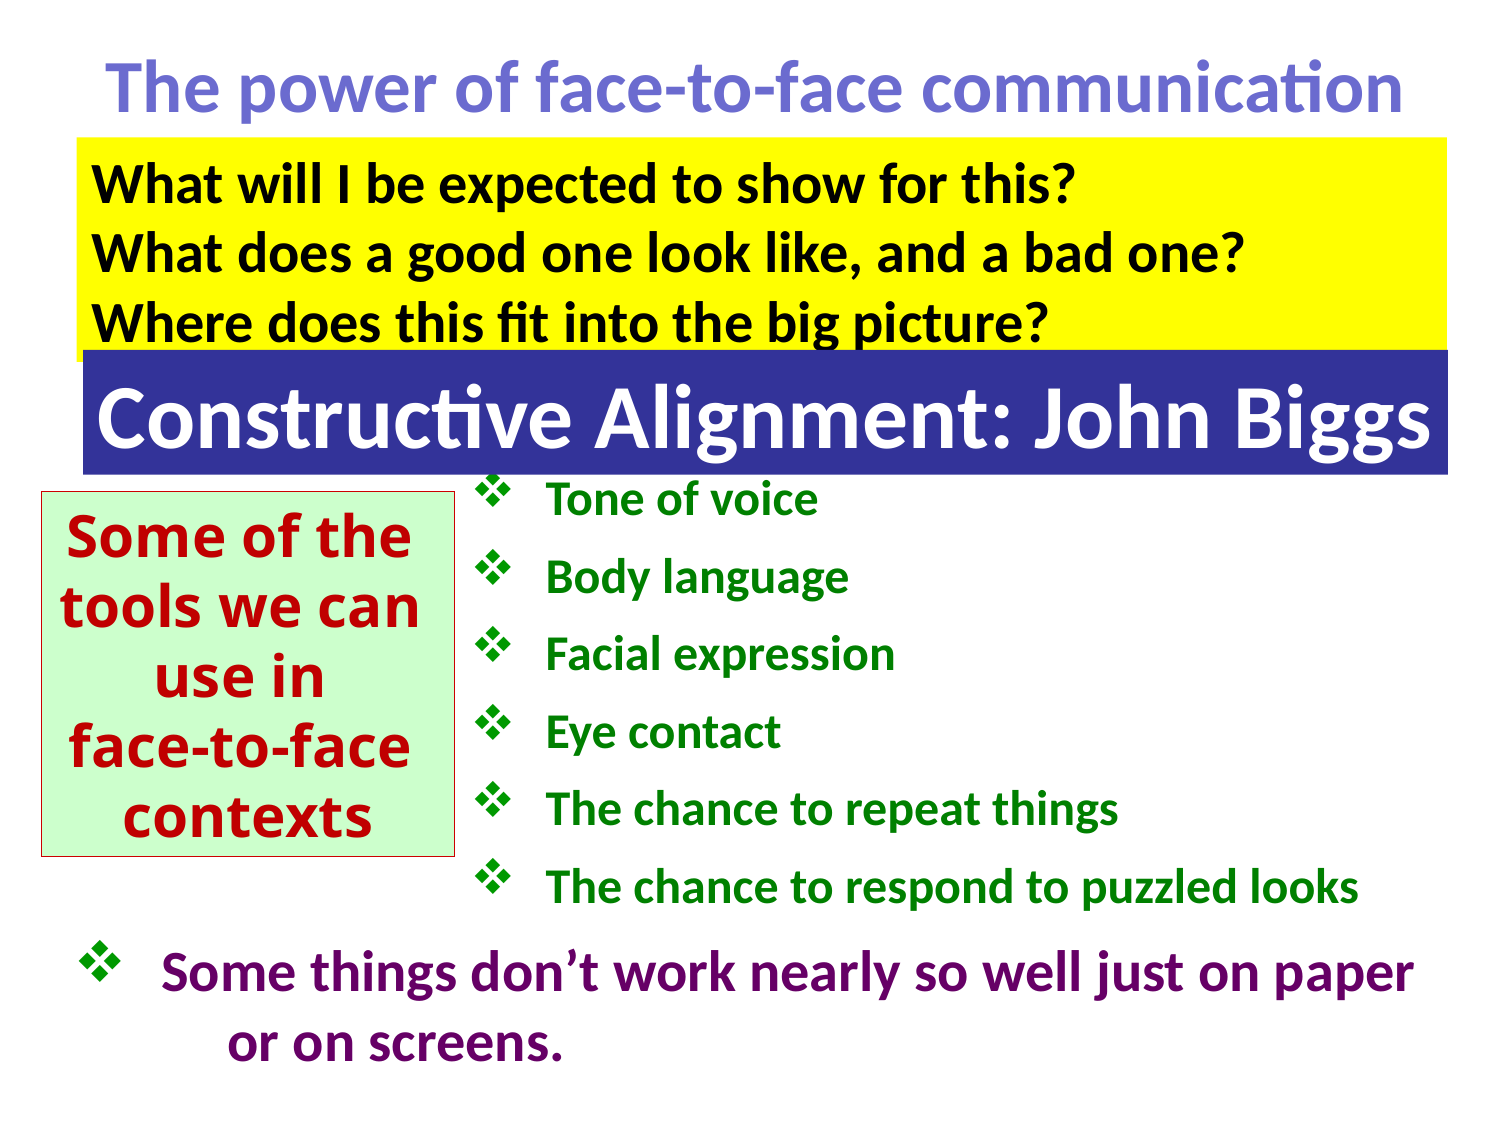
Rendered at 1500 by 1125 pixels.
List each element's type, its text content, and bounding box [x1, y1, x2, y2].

text_box Constructive Alignment: John Biggs [83, 349, 1448, 475]
title The power of face-to-face communication [40, 30, 1471, 150]
list When explaining assessment criteria to students, and when linking these to evidence of achievement of the intended learning outcomes, we need to make the most of face-to-face whole group contexts and... Tone of voice Body language Facial expression Eye contact The chance to repeat things The chance to respond to puzzled looks Some things don’t work nearly so well just on paper or on screens. [58, 160, 1471, 963]
text_box What will I be expected to show for this? What does a good one look like, and a bad one? Where does this fit into the big picture? [76, 137, 1447, 362]
text_box Some of the tools we can use in face-to-face contexts [41, 491, 455, 857]
